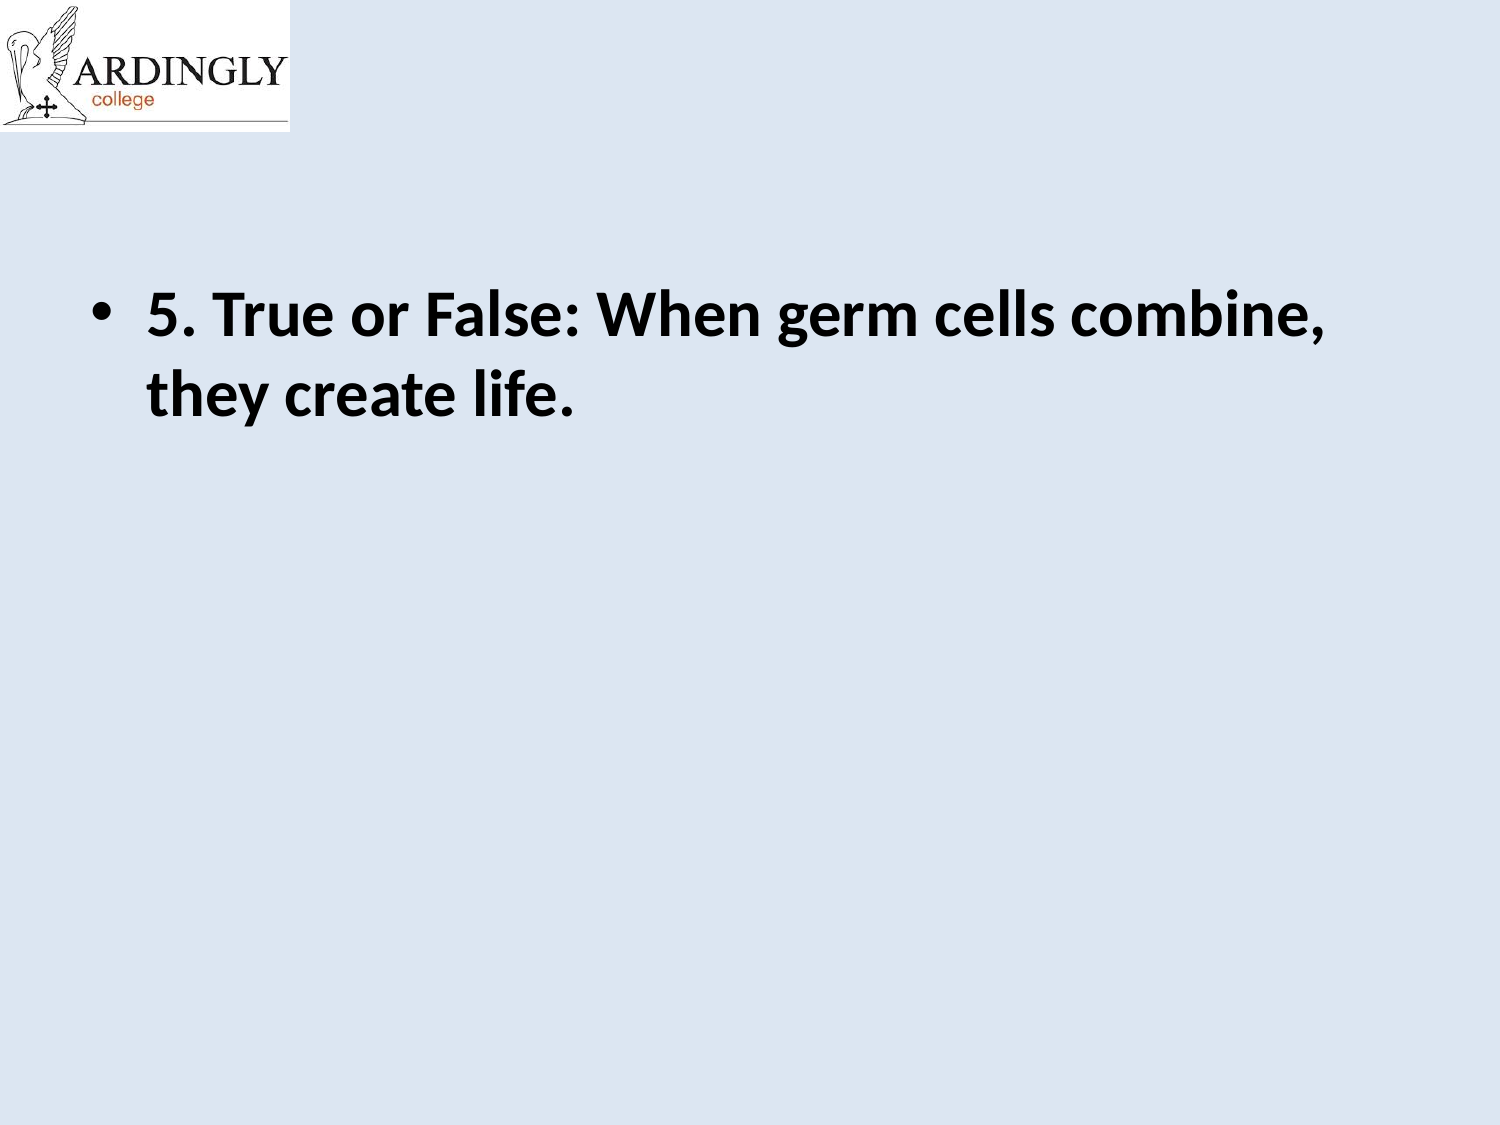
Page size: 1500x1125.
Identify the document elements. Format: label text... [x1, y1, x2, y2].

picture [0, 0, 290, 132]
list 5. True or False: When germ cells combine, they create life. [75, 262, 1425, 1005]
